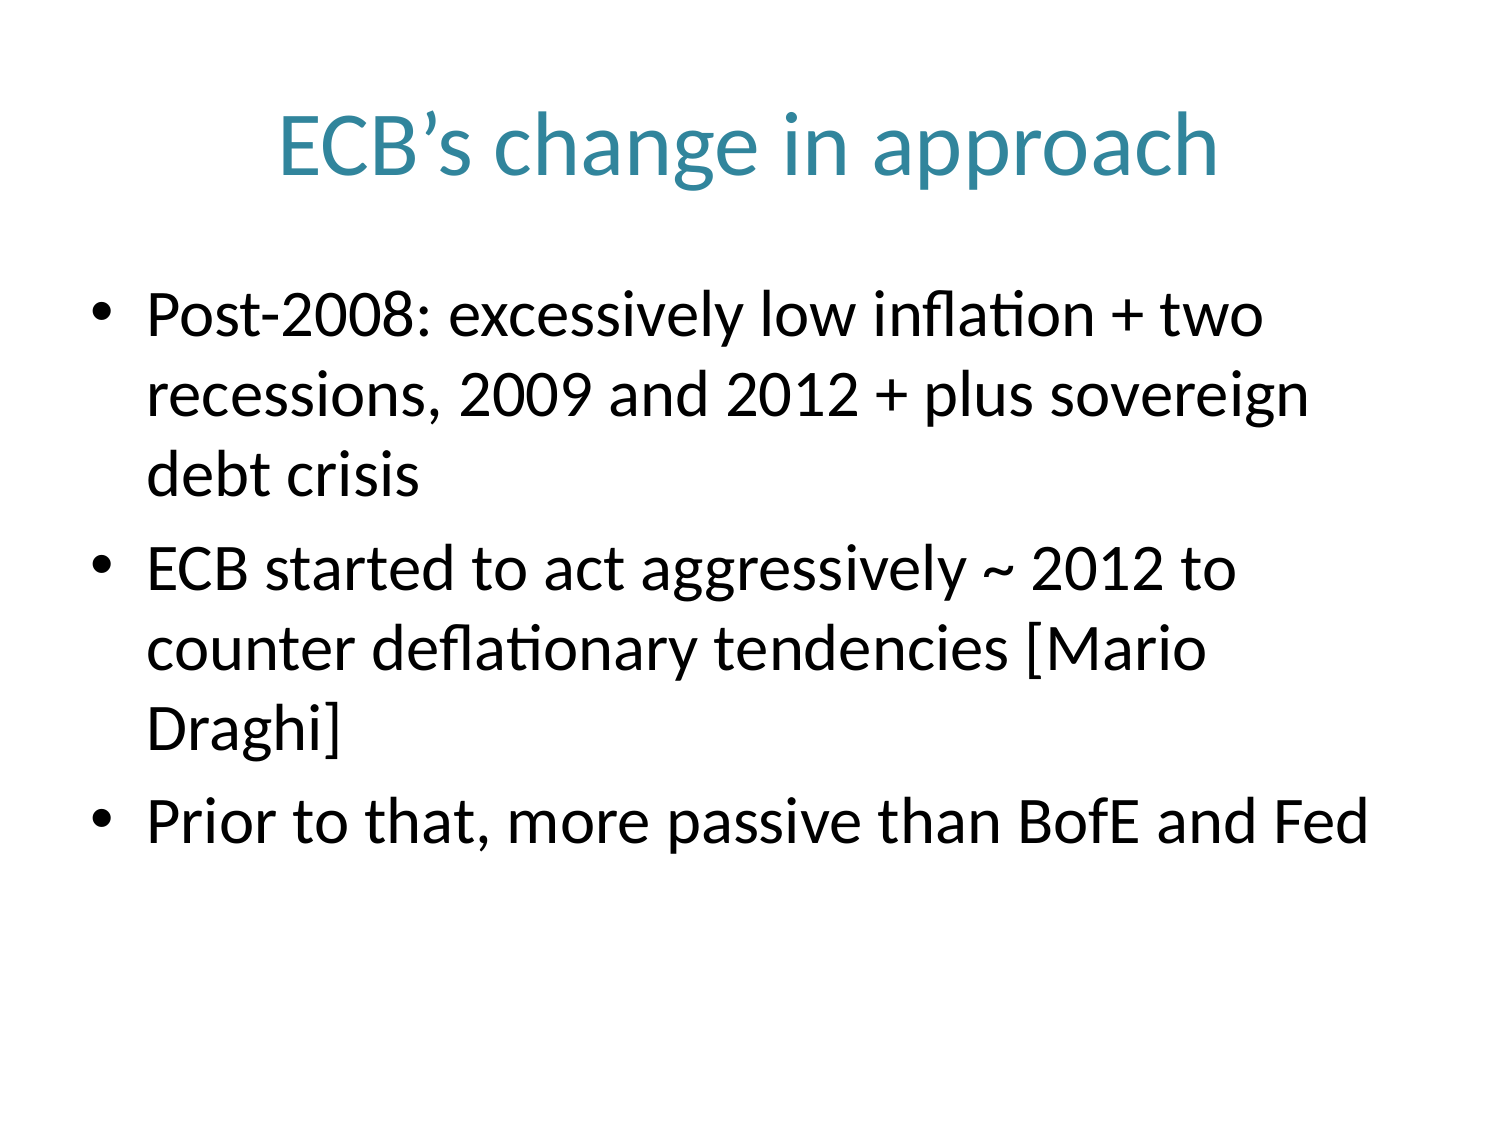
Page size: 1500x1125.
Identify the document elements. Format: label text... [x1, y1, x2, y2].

title ECB’s change in approach [75, 45, 1425, 233]
list Post-2008: excessively low inflation + two recessions, 2009 and 2012 + plus sovereign debt crisis ECB started to act aggressively ~ 2012 to counter deflationary tendencies [Mario Draghi] Prior to that, more passive than BofE and Fed [75, 262, 1425, 1005]
